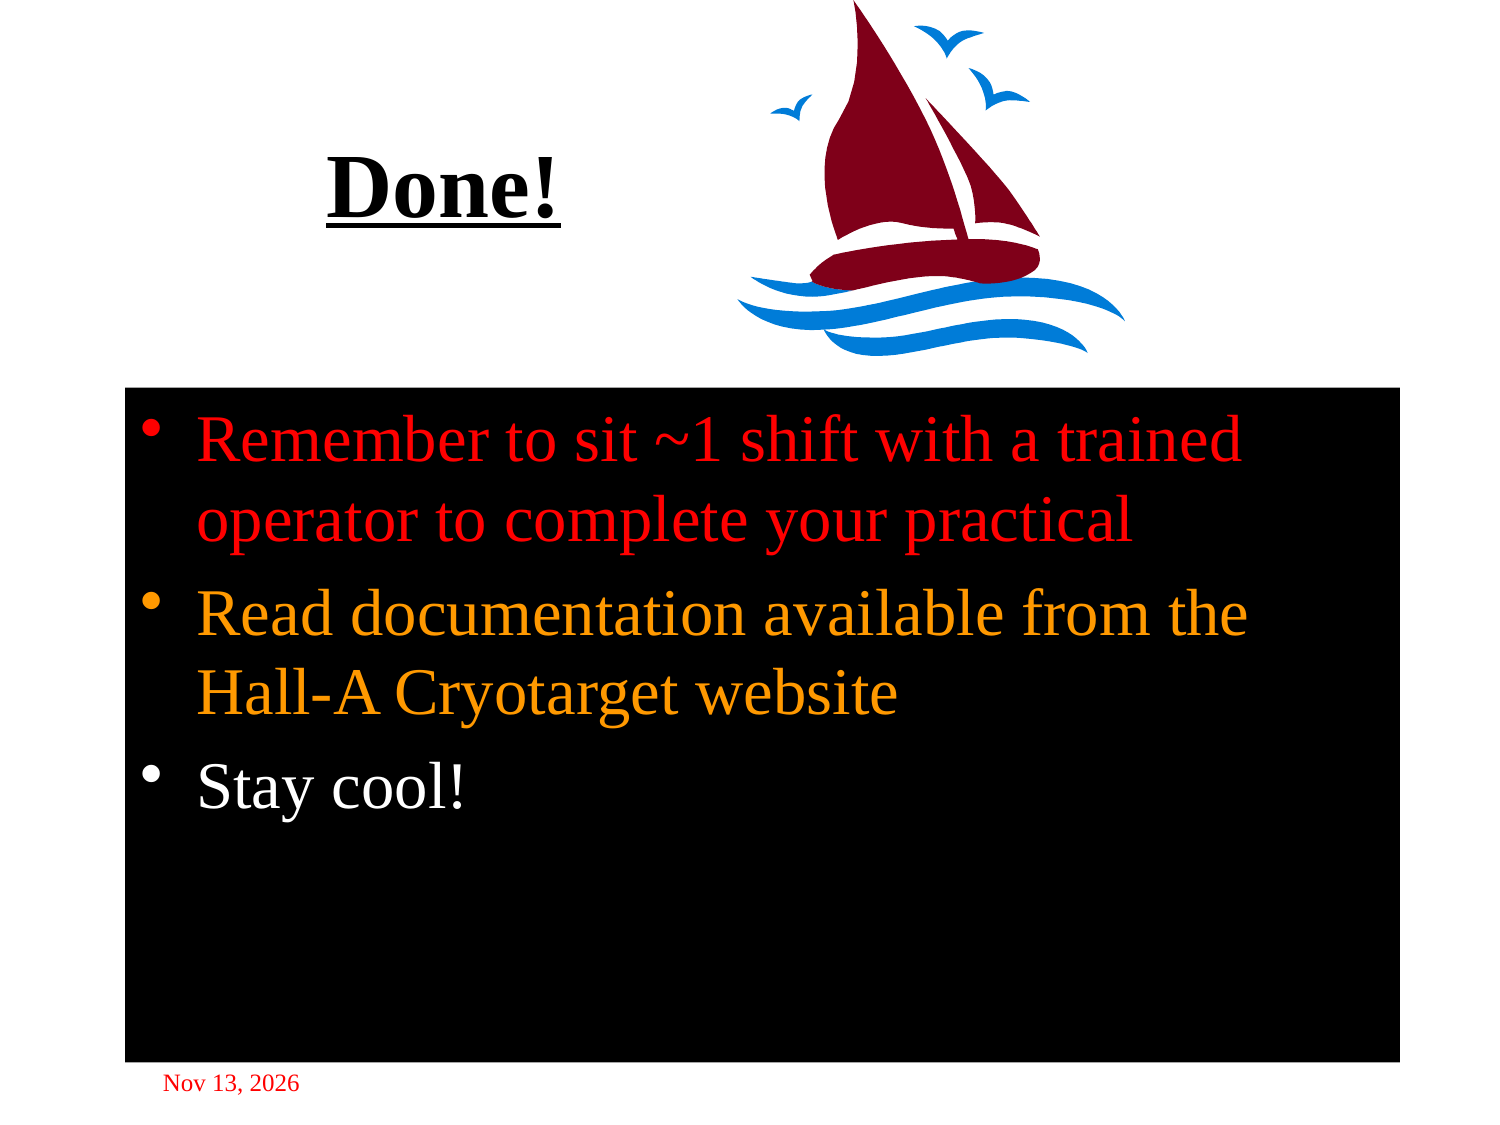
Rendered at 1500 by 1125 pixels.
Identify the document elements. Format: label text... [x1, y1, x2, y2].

picture [737, 0, 1126, 357]
title Done! [124, 87, 732, 276]
list Remember to sit ~1 shift with a trained operator to complete your practical Read documentation available from the Hall-A Cryotarget website Stay cool! [125, 387, 1400, 1063]
